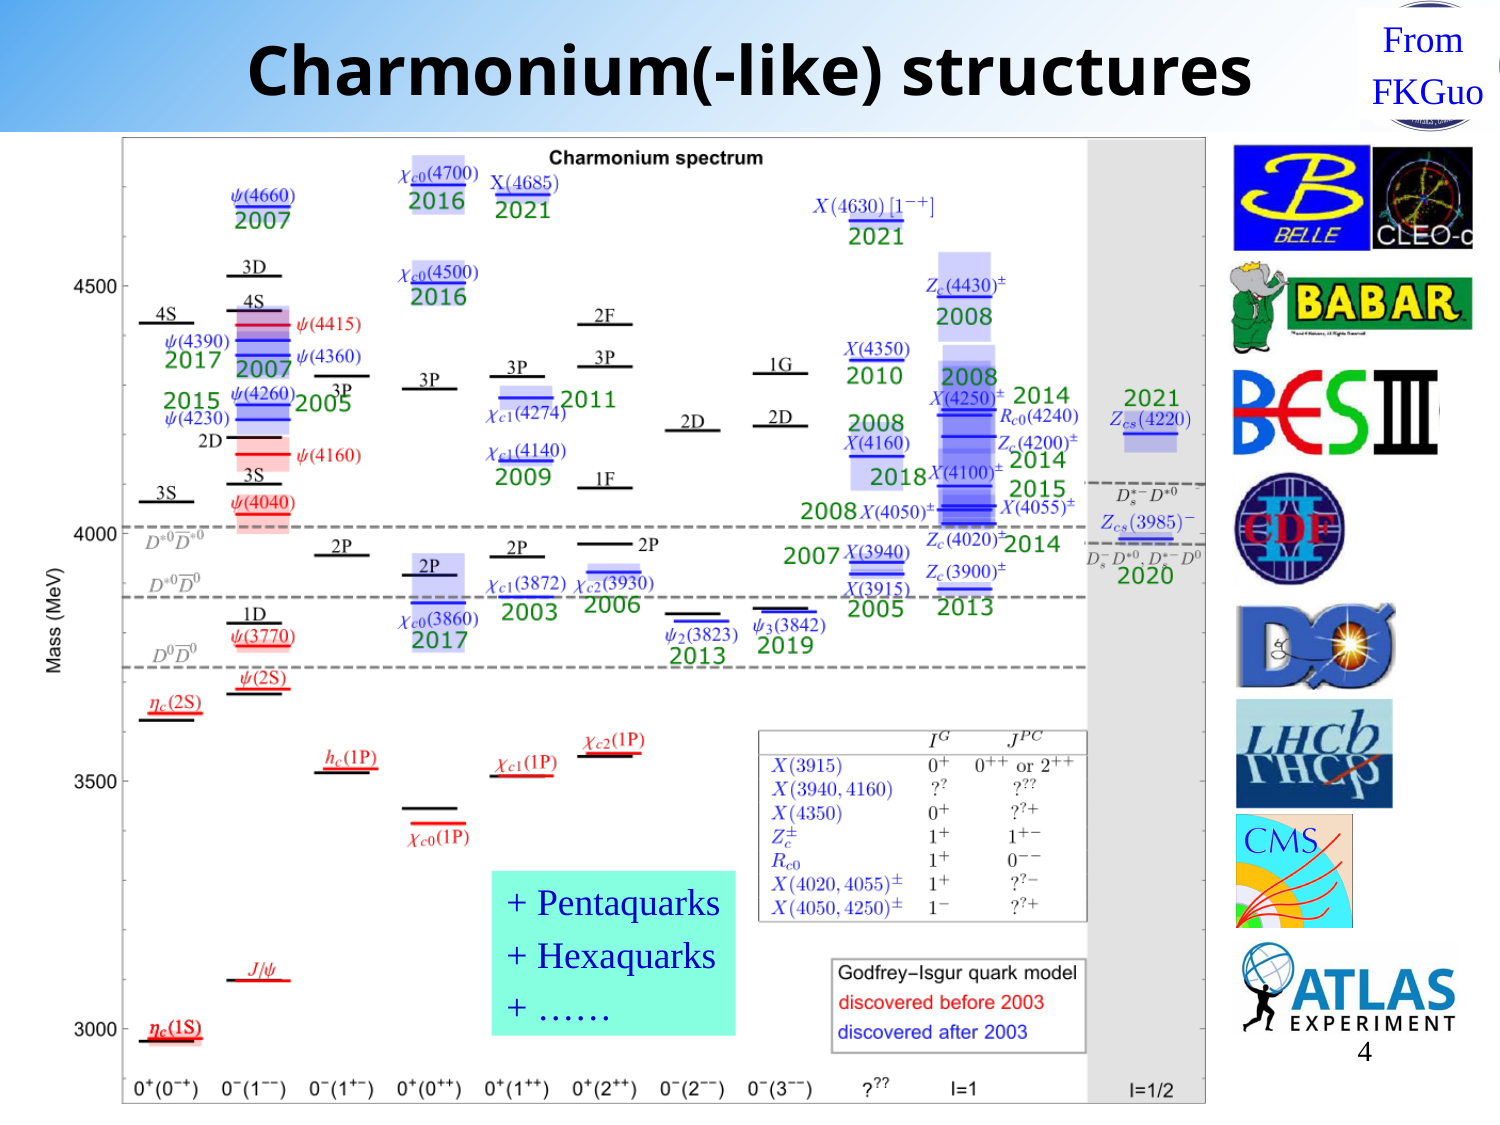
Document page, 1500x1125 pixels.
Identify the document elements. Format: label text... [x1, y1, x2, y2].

picture [45, 137, 1207, 1104]
picture [1232, 364, 1440, 459]
text_box From FKGuo [1357, 7, 1499, 120]
picture [1232, 141, 1476, 251]
slide_number 4 [1211, 1025, 1388, 1100]
picture [1236, 694, 1397, 809]
picture [1227, 261, 1475, 355]
picture [1232, 468, 1350, 588]
picture [1236, 813, 1353, 929]
picture [1232, 940, 1458, 1034]
picture [1236, 600, 1397, 690]
text_box Charmonium(-like) structures [0, 0, 1500, 132]
